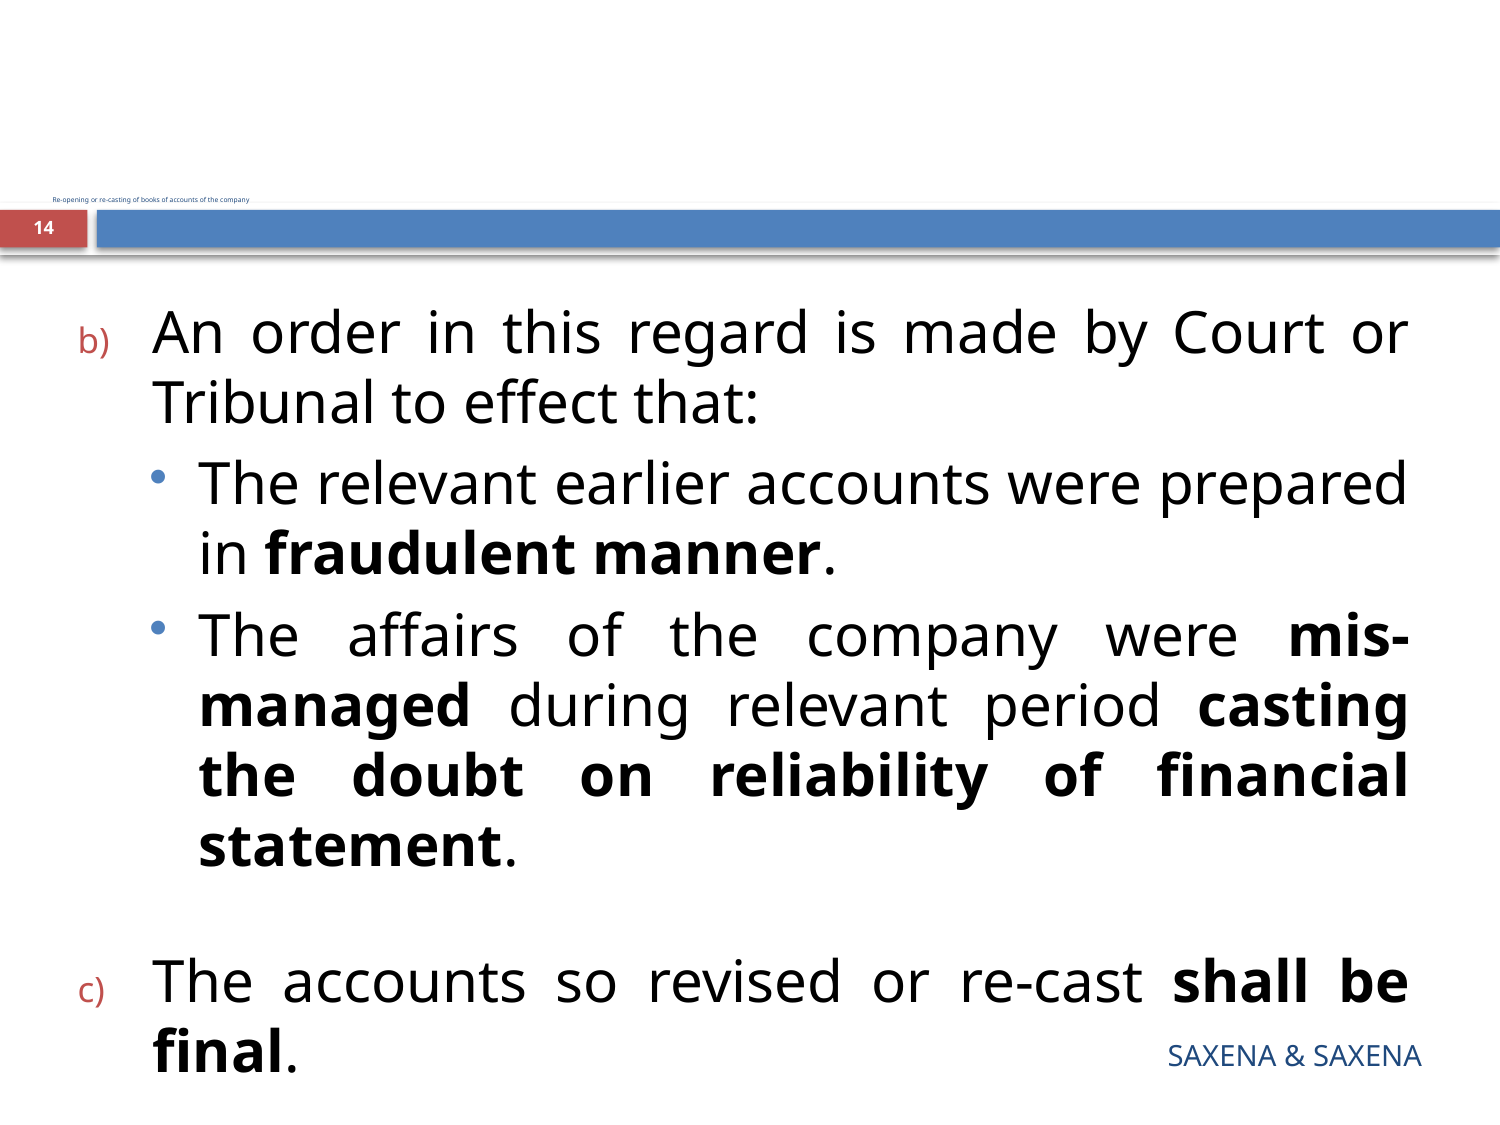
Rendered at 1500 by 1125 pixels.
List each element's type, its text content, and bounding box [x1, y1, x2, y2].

title Re-opening or re-casting of books of accounts of the company [37, 187, 1463, 233]
list An order in this regard is made by Court or Tribunal to effect that: The relevant earlier accounts were prepared in fraudulent manner. The affairs of the company were mis-managed during relevant period casting the doubt on reliability of financial statement. The accounts so revised or re-cast shall be final. [62, 287, 1426, 1001]
footer SAXENA & SAXENA [99, 1025, 1438, 1085]
slide_number 14 [0, 208, 88, 249]
